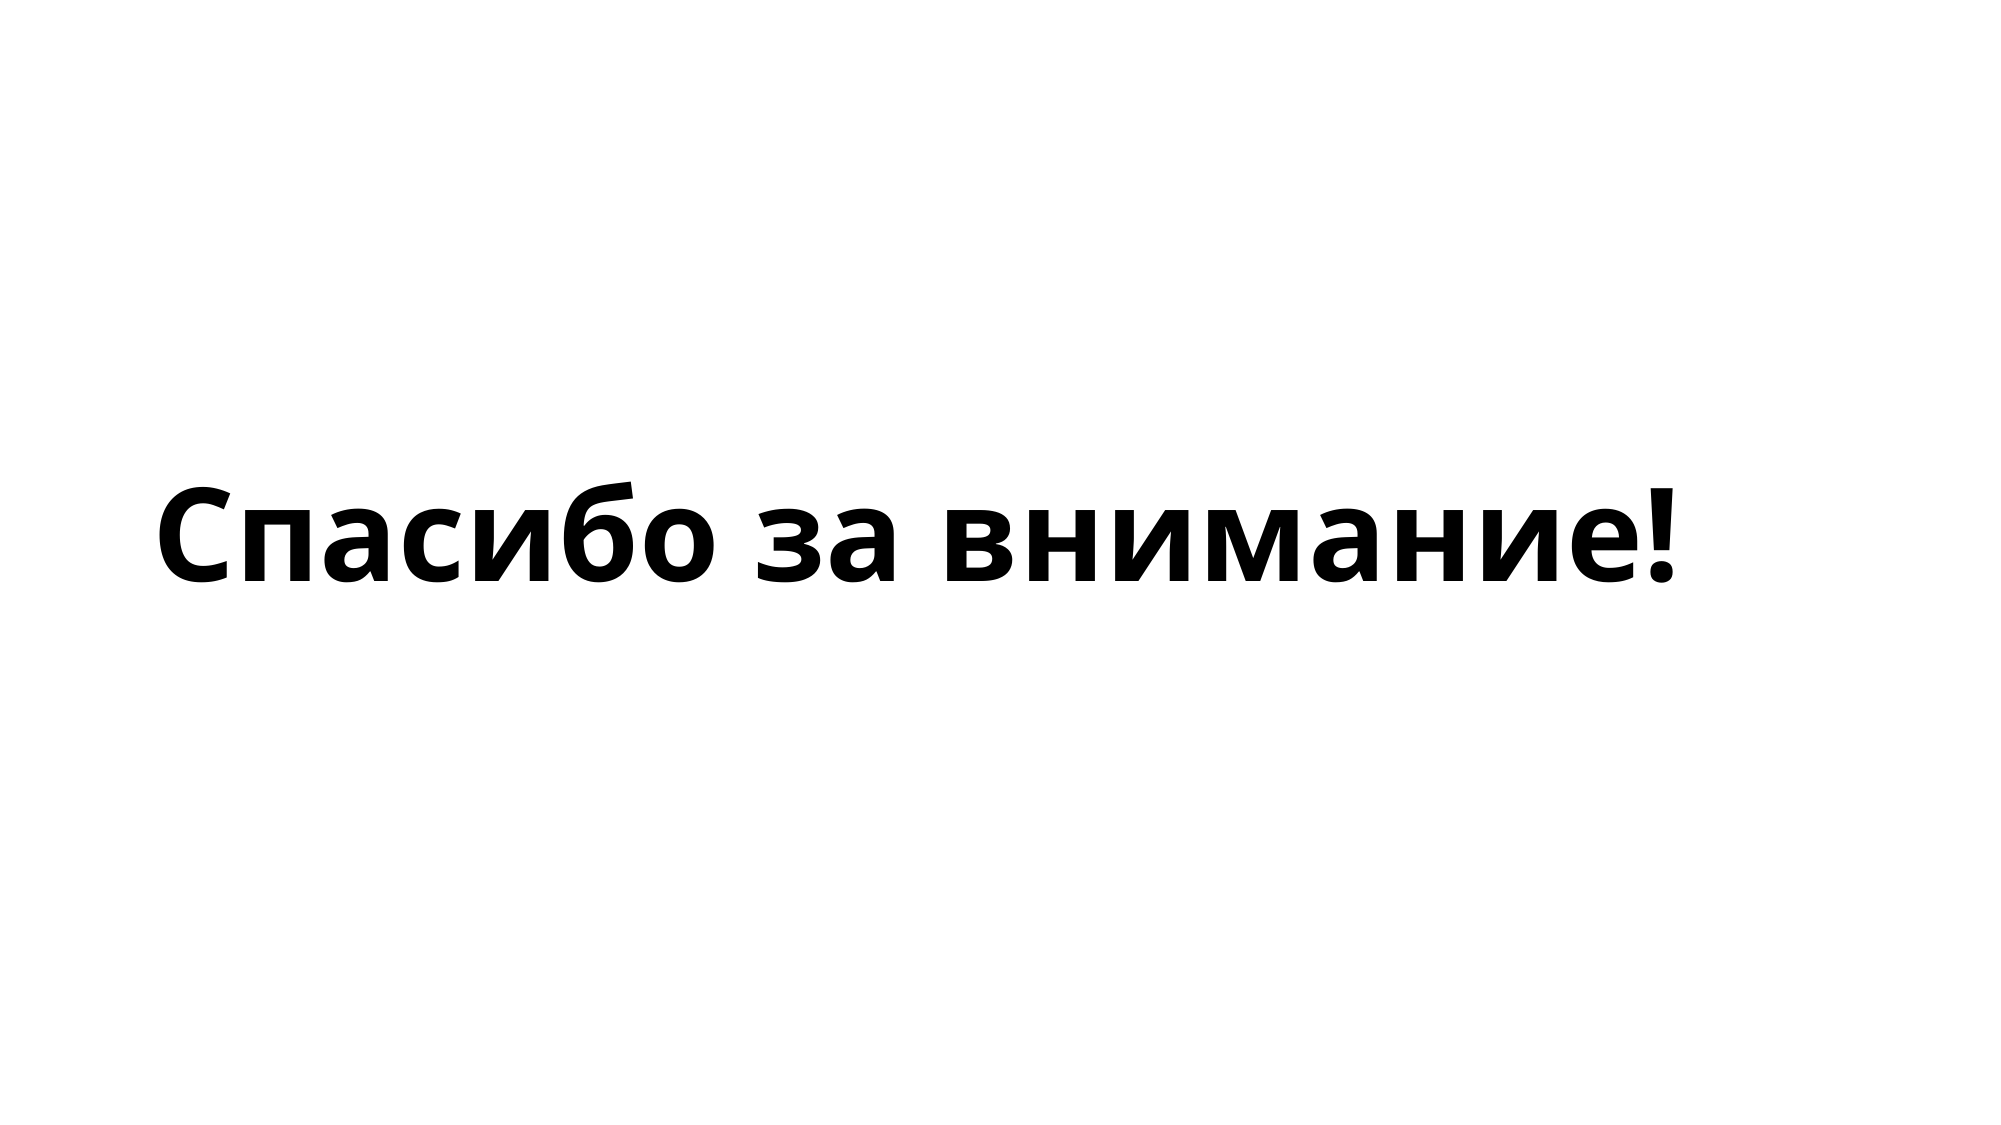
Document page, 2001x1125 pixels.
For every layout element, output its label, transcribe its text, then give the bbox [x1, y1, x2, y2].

title Спасибо за внимание! [137, 430, 1863, 648]
